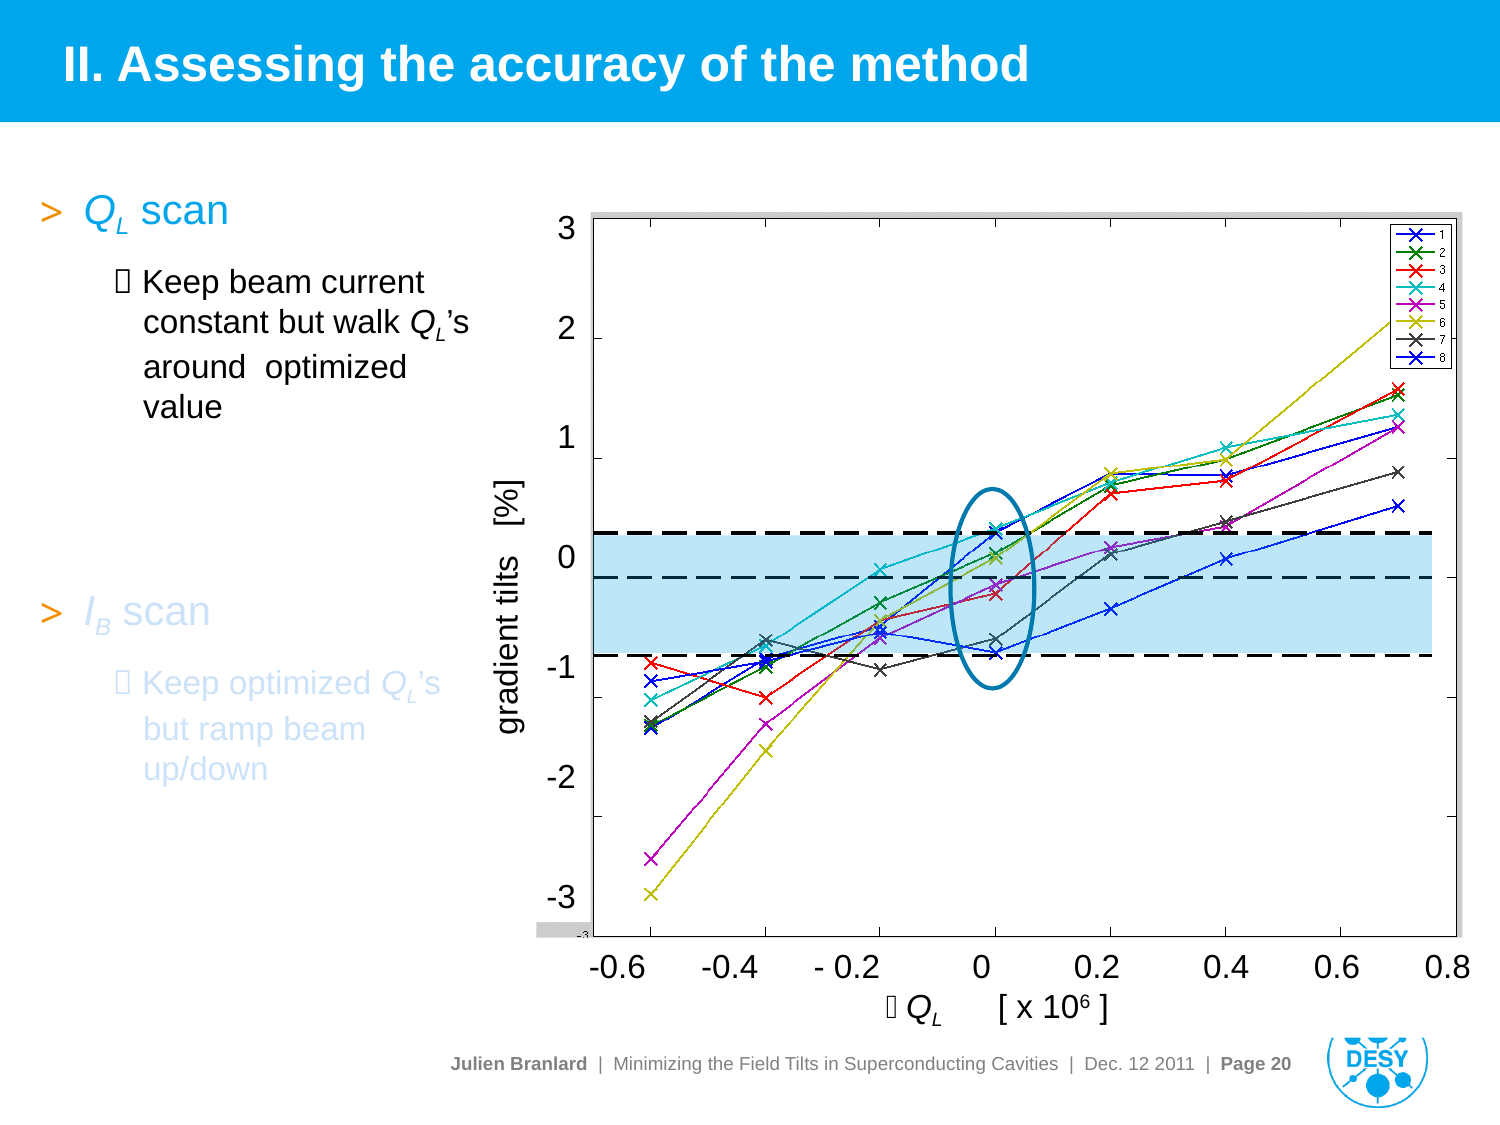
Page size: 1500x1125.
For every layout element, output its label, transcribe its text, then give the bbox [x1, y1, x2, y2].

picture [1391, 1071, 1428, 1108]
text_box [476, 198, 1488, 1044]
title II. Assessing the accuracy of the method [47, 16, 1446, 107]
picture [1327, 1068, 1365, 1108]
list QL scan  Keep beam current constant but walk QL’s around optimized value IB scan  Keep optimized QL’s but ramp beam up/down [24, 174, 488, 963]
picture [1330, 1044, 1426, 1106]
